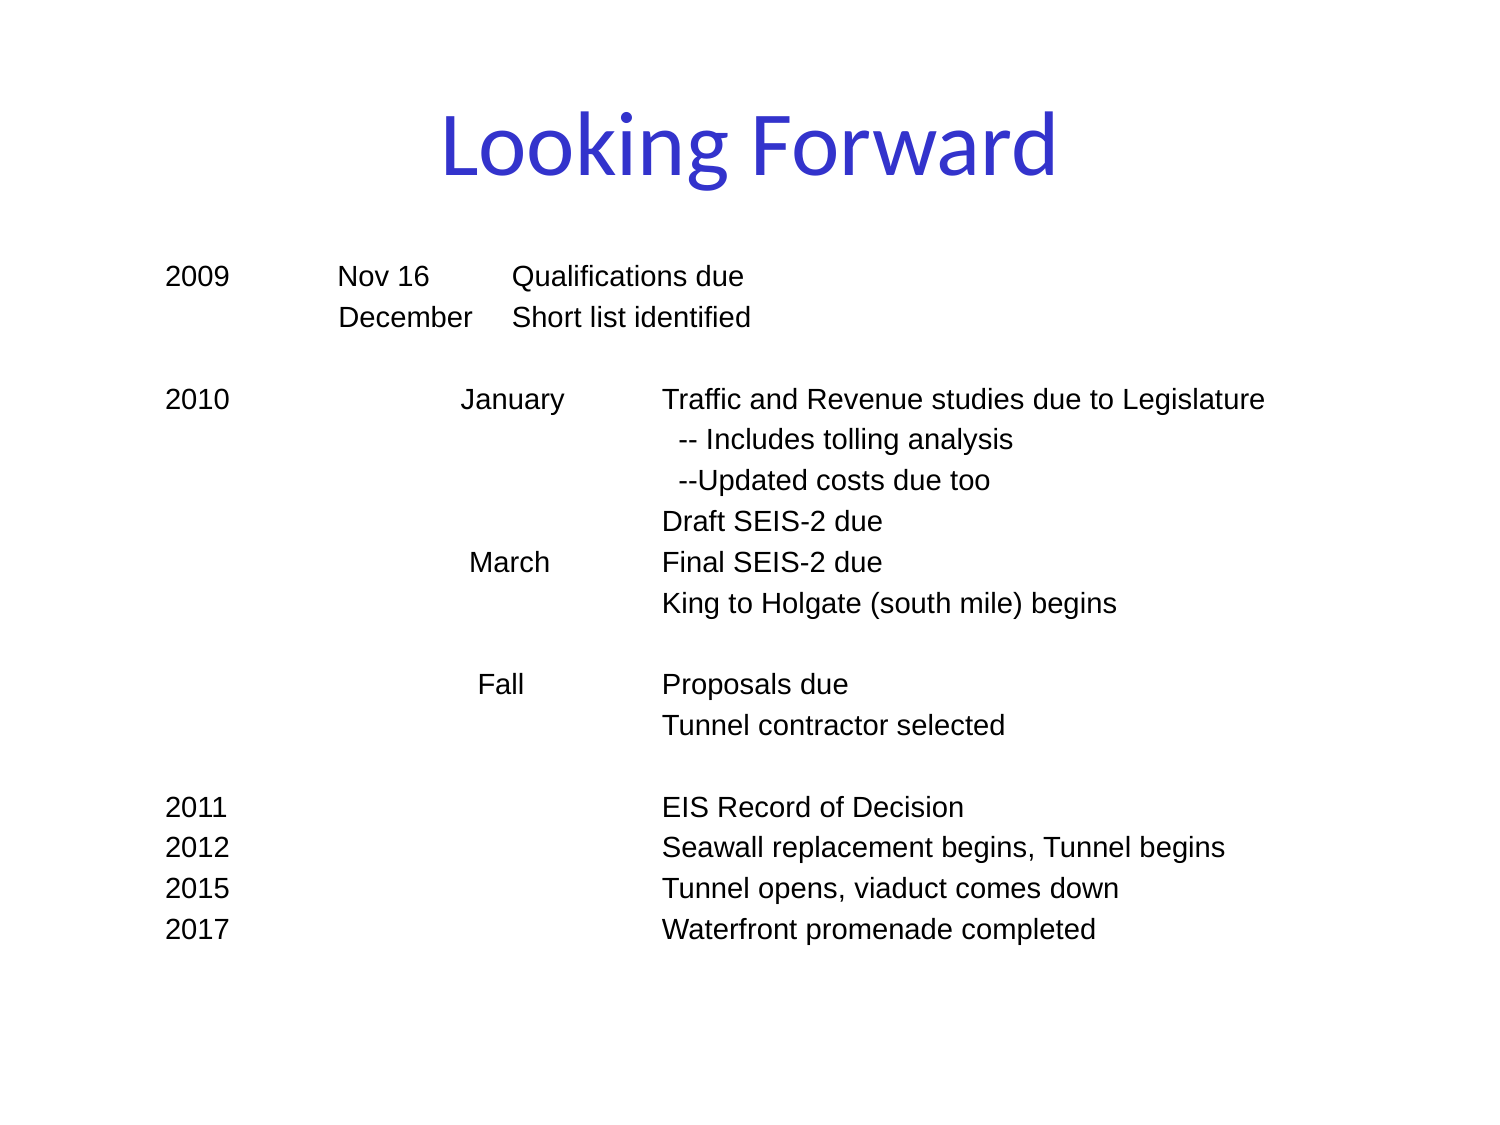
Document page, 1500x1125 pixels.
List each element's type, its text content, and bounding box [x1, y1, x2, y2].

title Looking Forward [74, 44, 1426, 233]
list Nov 16 Qualifications due December Short list identified 2010 January Traffic and Revenue studies due to Legislature -- Includes tolling analysis --Updated costs due too Draft SEIS-2 due March Final SEIS-2 due King to Holgate (south mile) begins Fall Proposals due Tunnel contractor selected 2011 EIS Record of Decision 2012 Seawall replacement begins, Tunnel begins 2015 Tunnel opens, viaduct comes down 2017 Waterfront promenade completed [74, 249, 1426, 993]
